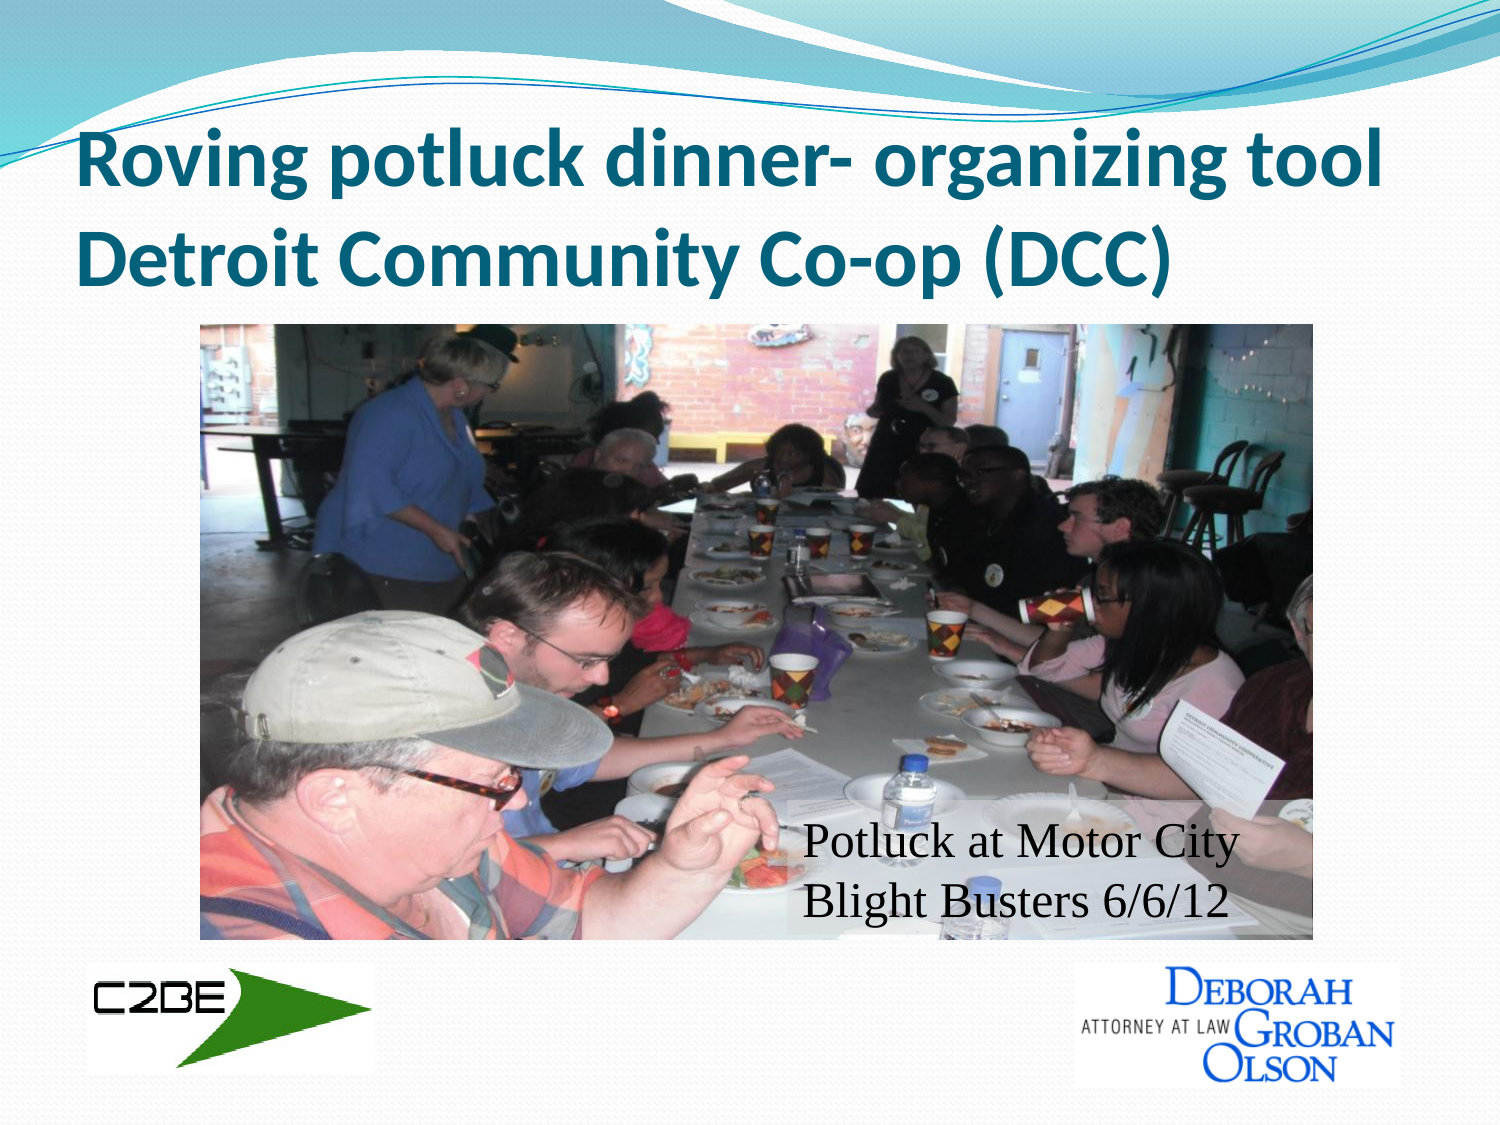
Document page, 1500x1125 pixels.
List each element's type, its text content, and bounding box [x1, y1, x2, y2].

picture [1074, 962, 1400, 1088]
title Roving potluck dinner- organizing tool Detroit Community Co-op (DCC) [75, 115, 1425, 303]
picture [199, 324, 1313, 941]
picture [87, 962, 375, 1075]
